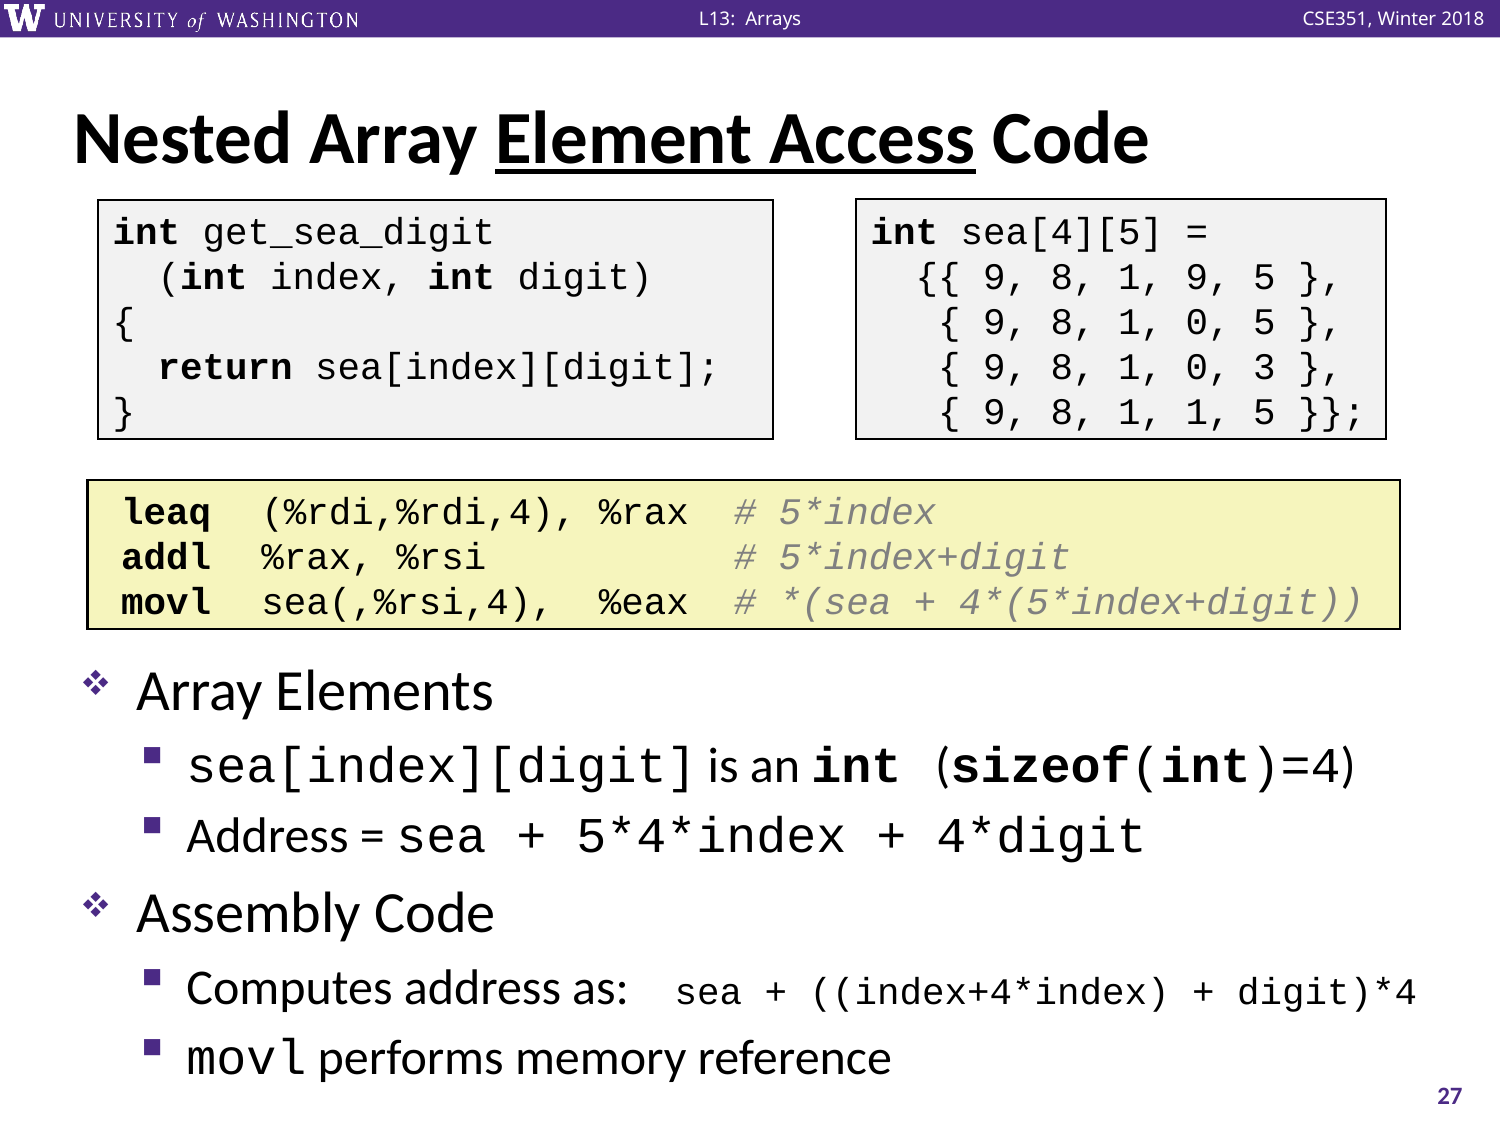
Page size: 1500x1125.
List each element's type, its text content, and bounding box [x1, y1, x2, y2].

text_box leaq (%rdi,%rdi,4), %rax # 5*index addl %rax, %rsi # 5*index+digit movl sea(,%rsi,4), %eax # *(sea + 4*(5*index+digit)) [87, 479, 1400, 630]
text_box int sea[4][5] = {{ 9, 8, 1, 9, 5 }, { 9, 8, 1, 0, 5 }, { 9, 8, 1, 0, 3 }, { 9, 8, 1, 1, 5 }}; [855, 199, 1386, 439]
slide_number 27 [1400, 1065, 1500, 1125]
list Array Elements sea[index][digit] is an int (sizeof(int)=4) Address = sea + 5*4*index + 4*digit Assembly Code Computes address as: sea + ((index+4*index) + digit)*4 movl performs memory reference [64, 644, 1438, 1066]
picture [4, 4, 358, 32]
title Nested Array Element Access Code [58, 71, 1438, 197]
text_box int get_sea_digit (int index, int digit) { return sea[index][digit]; } [97, 199, 773, 440]
